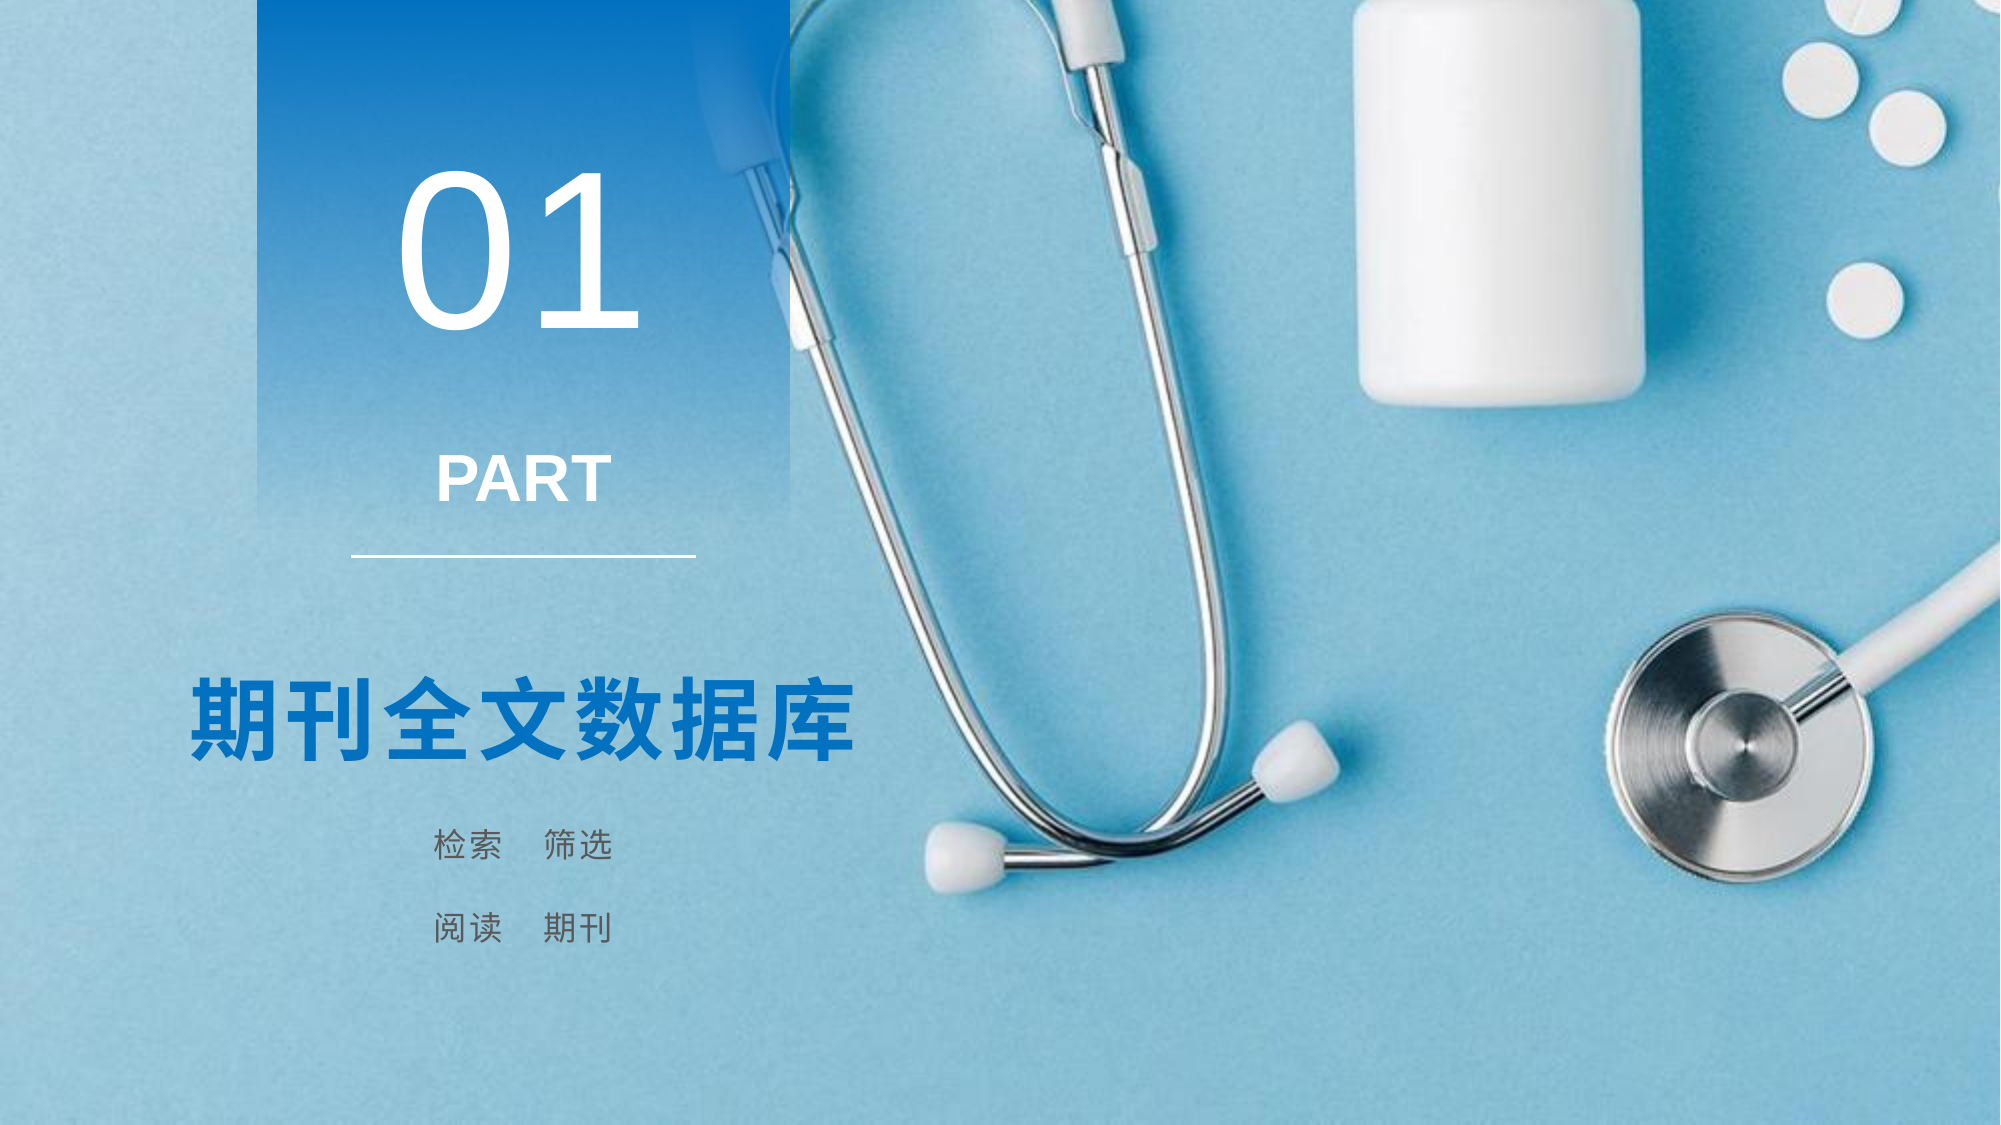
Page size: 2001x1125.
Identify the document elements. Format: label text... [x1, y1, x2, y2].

picture [0, 0, 2001, 1125]
list 阅读 [169, 885, 518, 957]
title 期刊全文数据库 [169, 643, 878, 792]
text_box PART [333, 434, 714, 516]
text_box 01 [329, 93, 715, 382]
list 筛选 [529, 803, 878, 875]
list 检索 [169, 803, 518, 875]
list 期刊 [529, 885, 878, 957]
